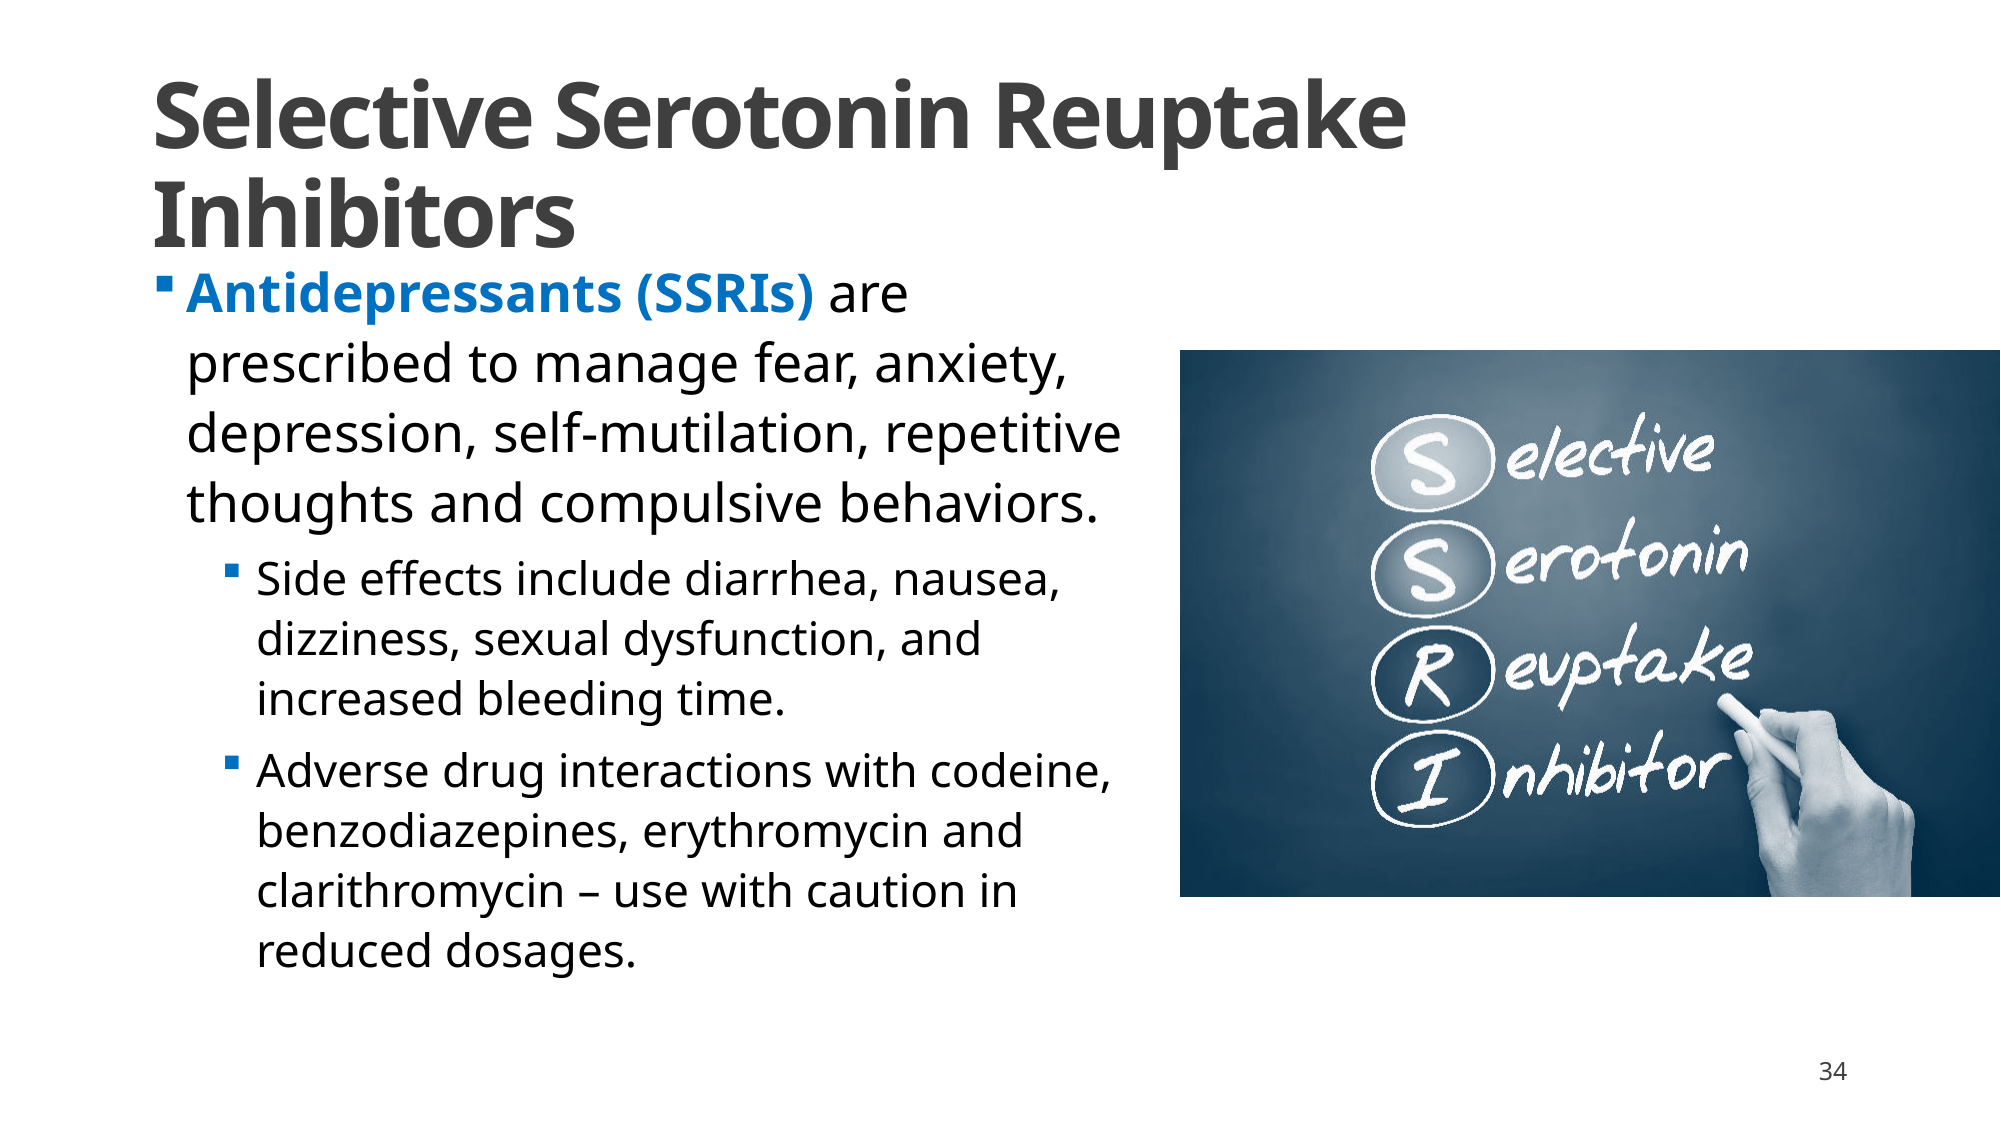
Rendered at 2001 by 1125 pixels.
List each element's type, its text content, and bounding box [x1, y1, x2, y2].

picture [1180, 350, 2000, 897]
list Antidepressants (SSRIs) are prescribed to manage fear, anxiety, depression, self-mutilation, repetitive thoughts and compulsive behaviors. Side effects include diarrhea, nausea, dizziness, sexual dysfunction, and increased bleeding time. Adverse drug interactions with codeine, benzodiazepines, erythromycin and clarithromycin – use with caution in reduced dosages. [137, 245, 1157, 1045]
title Selective Serotonin Reuptake Inhibitors [137, 59, 1863, 278]
text_box 34 [1412, 1042, 1863, 1103]
